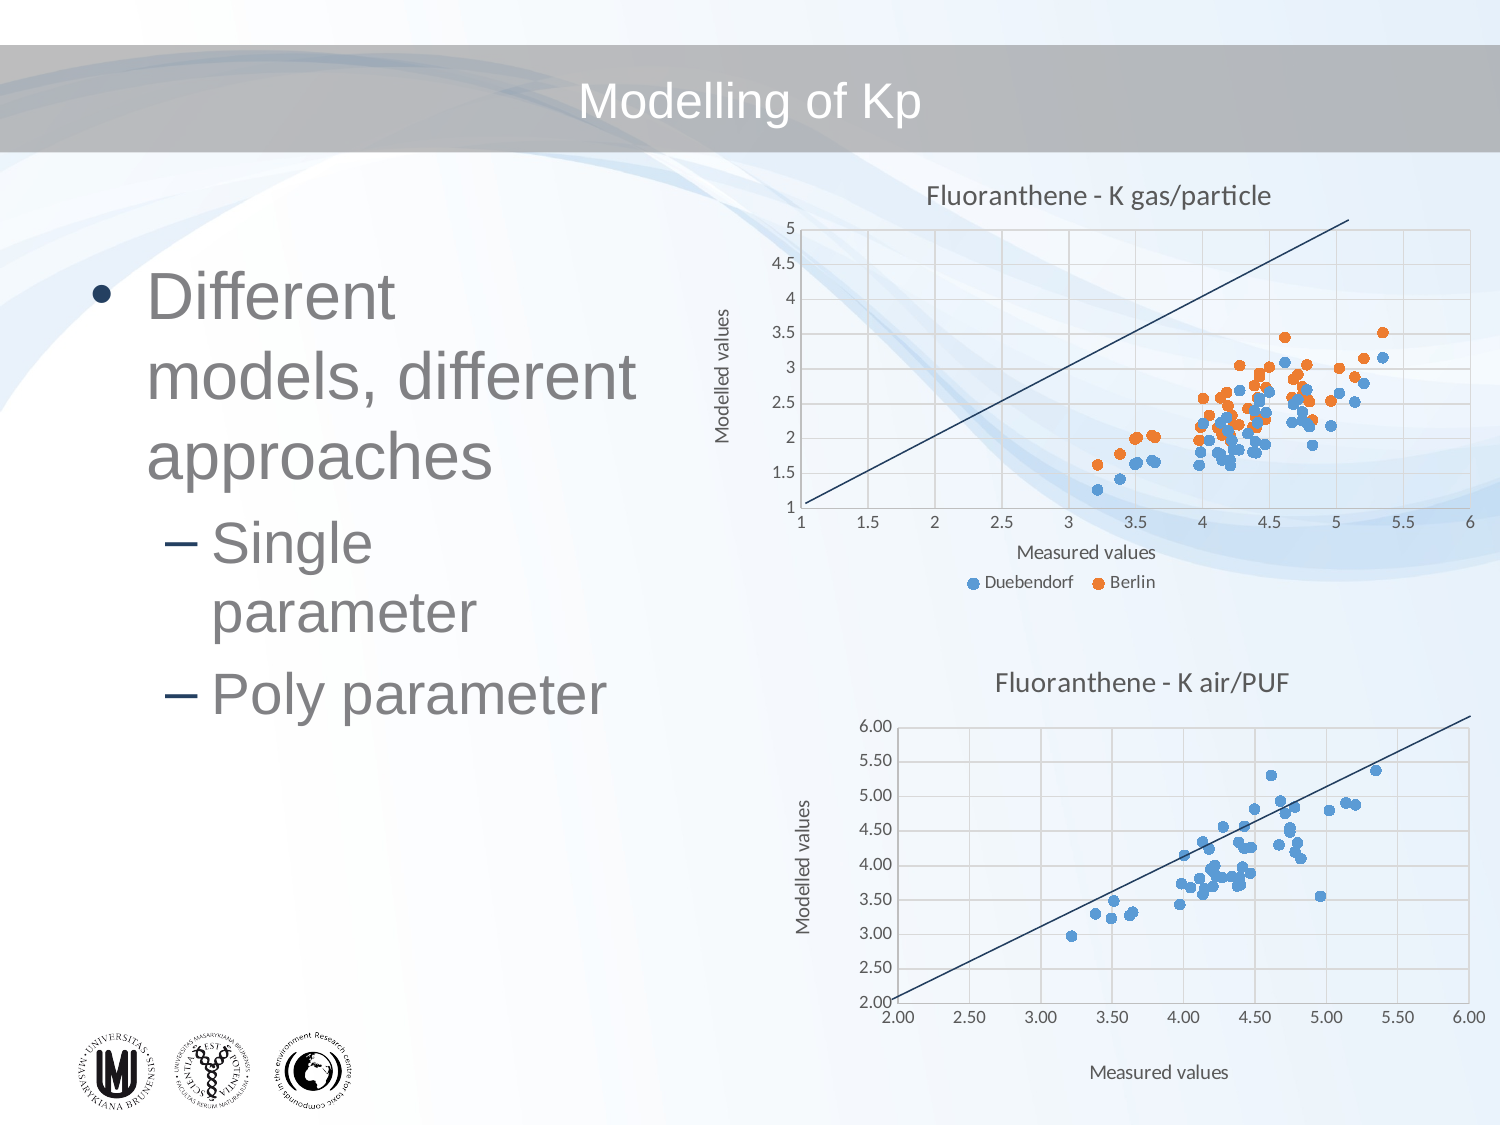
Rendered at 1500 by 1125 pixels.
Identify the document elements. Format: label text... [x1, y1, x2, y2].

picture [0, 153, 1500, 1125]
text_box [891, 715, 1471, 1000]
title Modelling of Kp [0, 45, 1500, 153]
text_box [805, 219, 1349, 504]
text_box Different models, different approaches Single parameter Poly parameter [74, 152, 656, 1024]
chart [785, 644, 1500, 1096]
chart [698, 157, 1500, 602]
picture [0, 0, 1500, 45]
